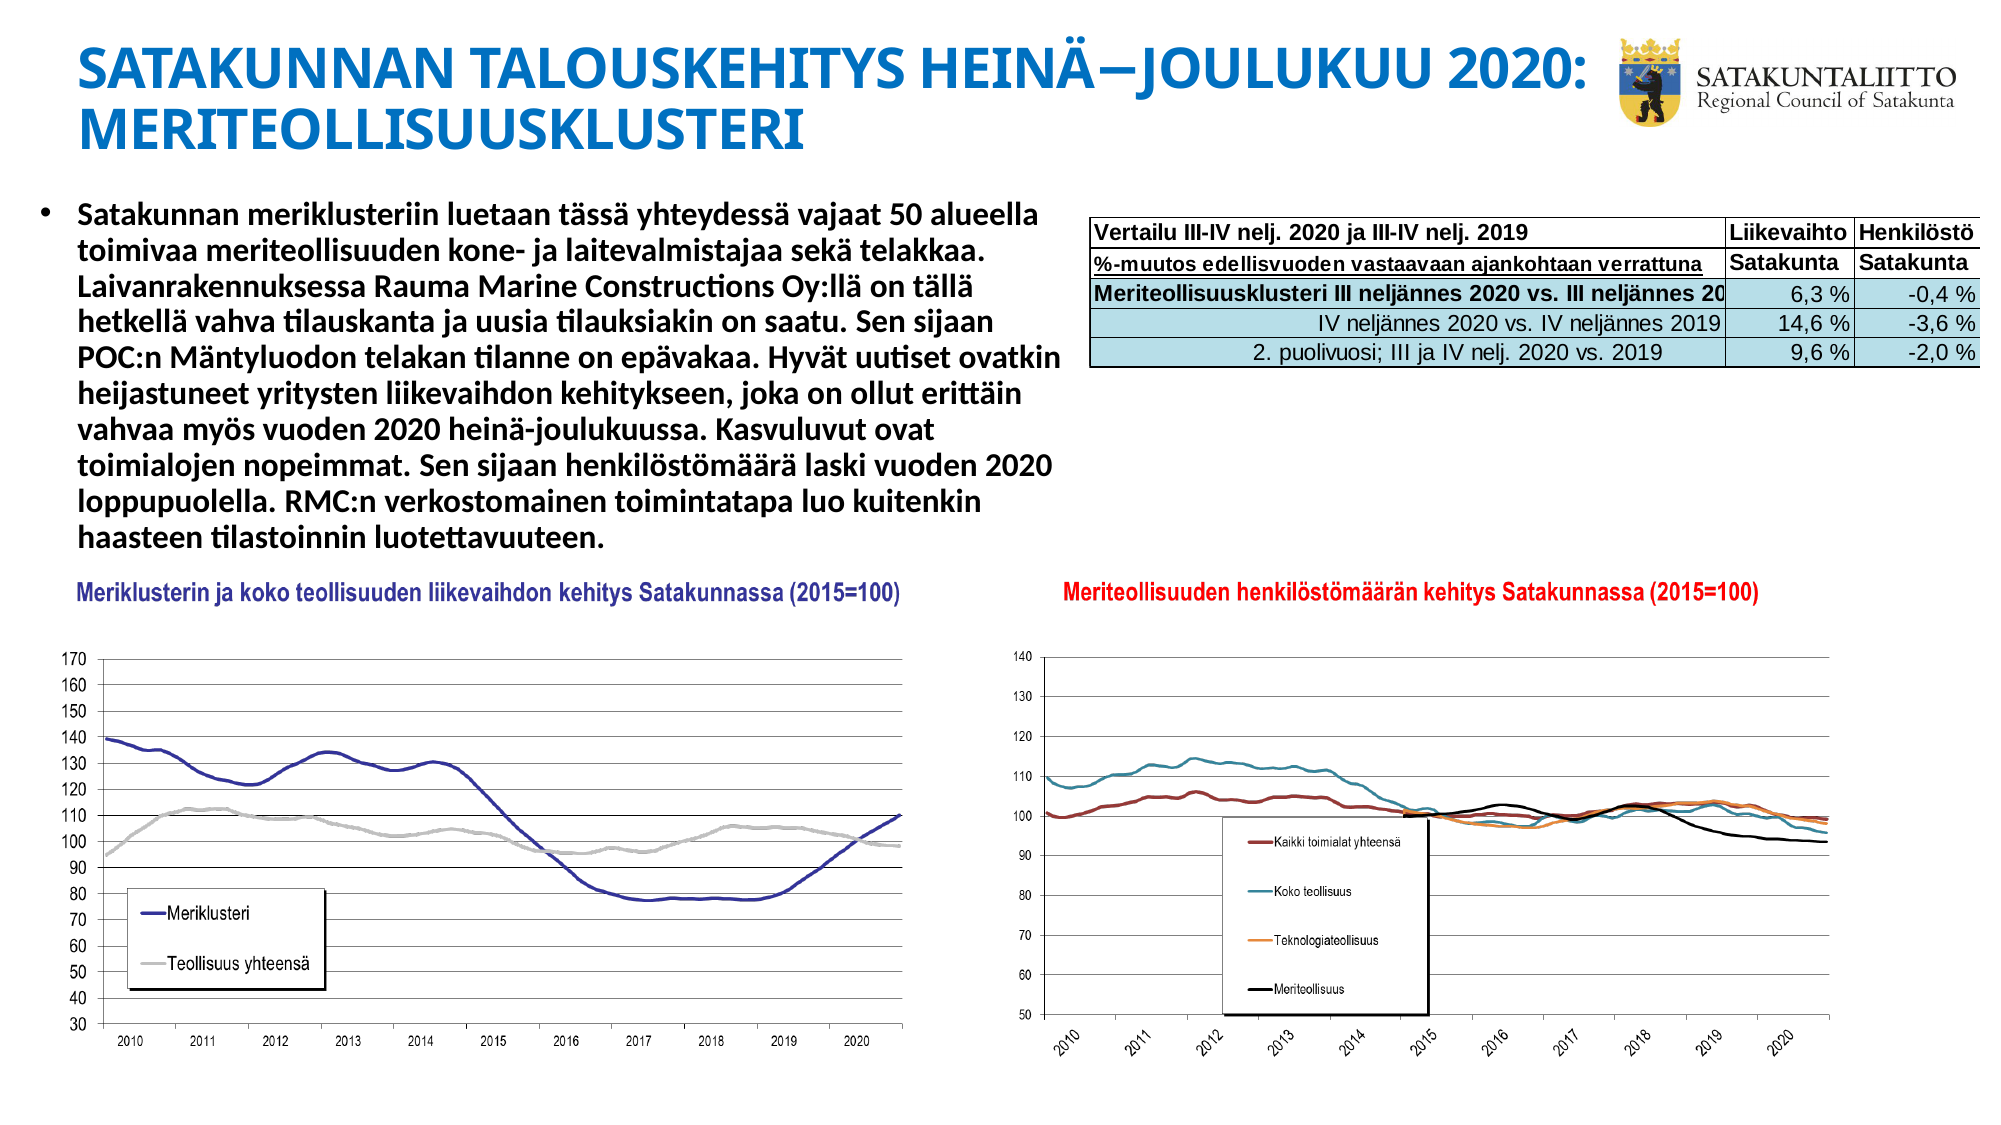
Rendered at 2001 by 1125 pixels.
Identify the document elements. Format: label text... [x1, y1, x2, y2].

text_box Satakunnan talouskehitys heinä−joulukuu 2020: meriteollisuusklusteri [62, 0, 1788, 210]
picture [1089, 217, 1982, 369]
text_box Satakunnan meriklusteriin luetaan tässä yhteydessä vajaat 50 alueella toimivaa meriteollisuuden kone- ja laitevalmistajaa sekä telakkaa. Laivanrakennuksessa Rauma Marine Constructions Oy:llä on tällä hetkellä vahva tilauskanta ja uusia tilauksiakin on saatu. Sen sijaan POC:n Mäntyluodon telakan tilanne on epävakaa. Hyvät uutiset ovatkin heijastuneet yritysten liikevaihdon kehitykseen, joka on ollut erittäin vahvaa myös vuoden 2020 heinä-joulukuussa. Kasvuluvut ovat toimialojen nopeimmat. Sen sijaan henkilöstömäärä laski vuoden 2020 loppupuolella. RMC:n verkostomainen toimintatapa luo kuitenkin haasteen tilastoinnin luotettavuuteen. [25, 188, 1090, 562]
picture [1619, 38, 1956, 127]
picture [999, 552, 1846, 1066]
slide_number 38 [1412, 1042, 1863, 1103]
picture [57, 552, 919, 1076]
